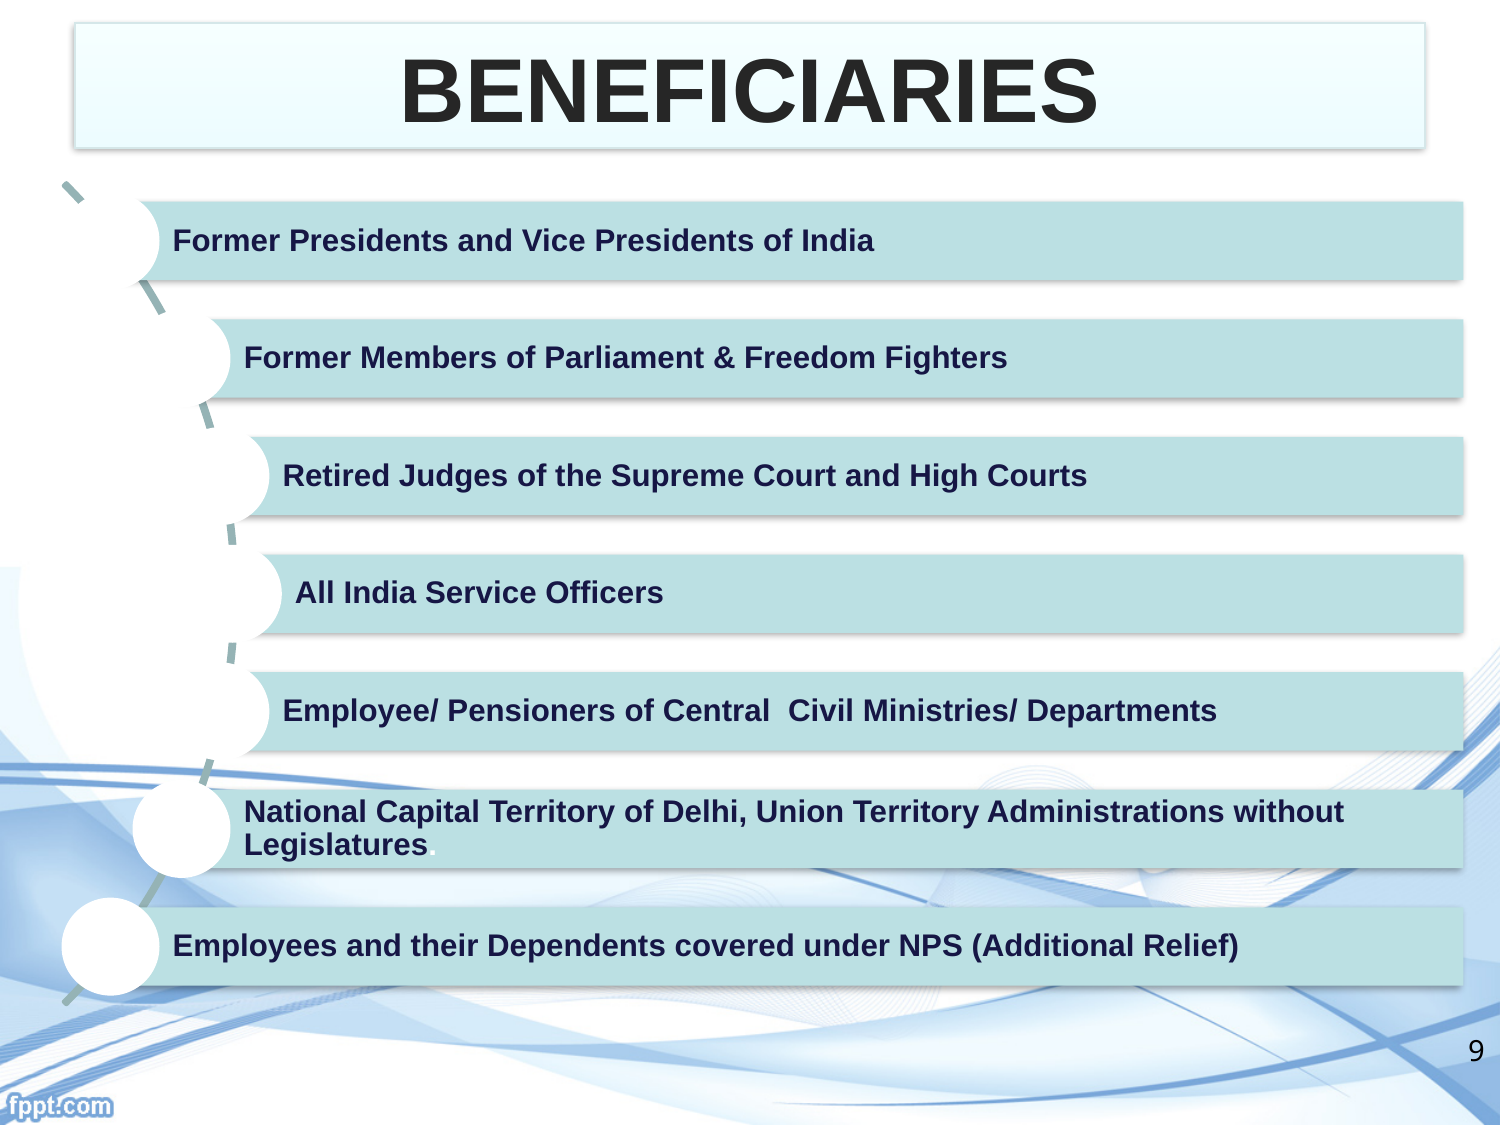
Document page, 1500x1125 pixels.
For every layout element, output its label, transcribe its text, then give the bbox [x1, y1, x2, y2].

title BENEFICIARIES [74, 22, 1426, 149]
slide_number 9 [1149, 1024, 1500, 1103]
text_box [49, 162, 1476, 1026]
picture [0, 0, 1500, 1125]
